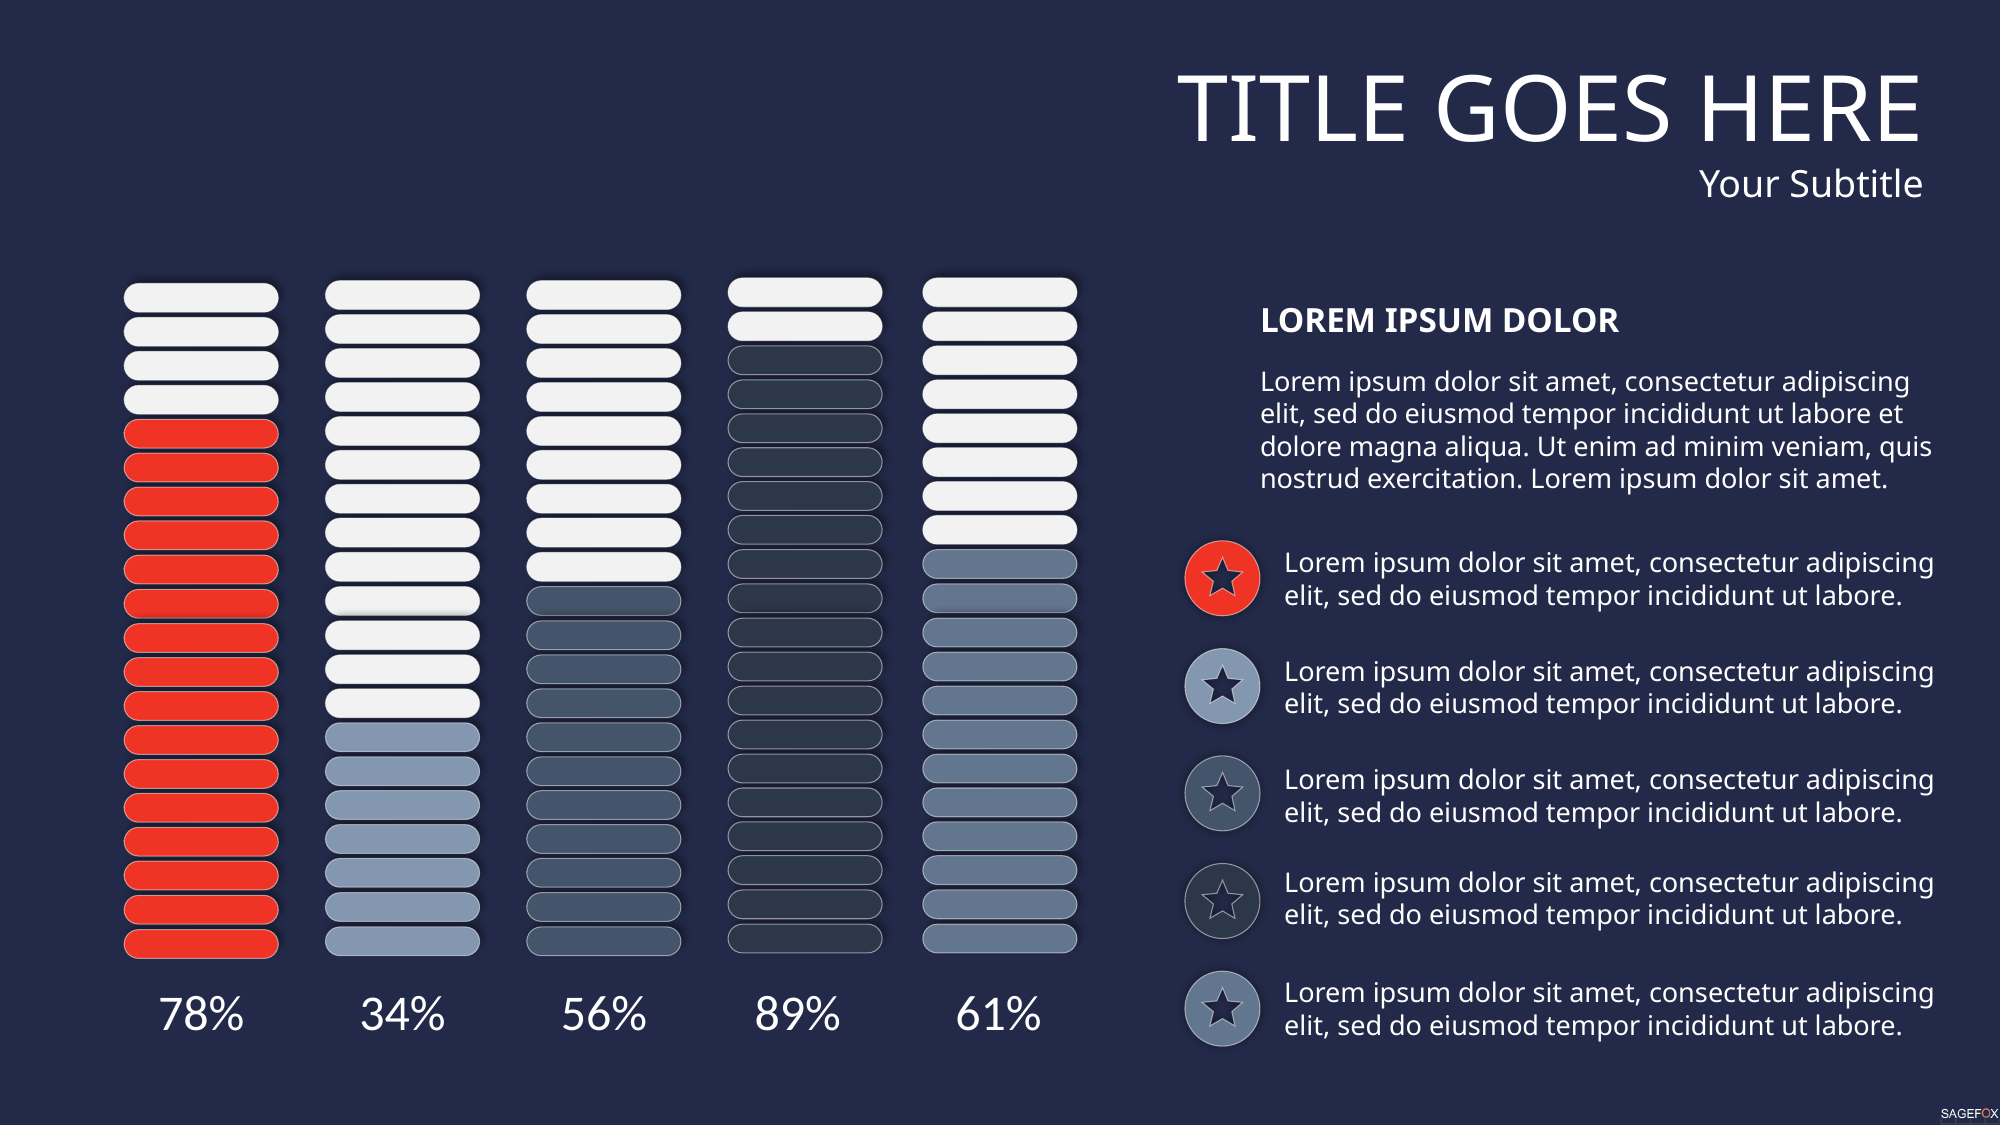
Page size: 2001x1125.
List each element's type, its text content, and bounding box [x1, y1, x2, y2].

text_box [122, 350, 280, 382]
text_box [525, 857, 682, 889]
text_box [921, 651, 1079, 682]
text_box [122, 316, 280, 348]
text_box [122, 588, 280, 617]
text_box 89% [720, 973, 875, 1048]
text_box Lorem ipsum dolor sit amet, consectetur adipiscing elit, sed do eiusmod tempor incididunt ut labore. [1269, 646, 1989, 727]
text_box [921, 310, 1079, 342]
text_box [726, 617, 884, 648]
text_box [324, 347, 481, 379]
text_box [324, 891, 481, 923]
text_box [726, 651, 884, 682]
text_box [525, 313, 682, 345]
text_box Lorem ipsum dolor sit amet, consectetur adipiscing elit, sed do eiusmod tempor incididunt ut labore. [1269, 755, 1989, 835]
text_box [921, 378, 1079, 410]
text_box [726, 310, 884, 342]
text_box [122, 452, 280, 483]
text_box Lorem ipsum dolor sit amet, consectetur adipiscing elit, sed do eiusmod tempor incididunt ut labore. [1269, 857, 1989, 938]
text_box [921, 514, 1079, 546]
text_box [324, 619, 481, 651]
text_box 34% [325, 973, 480, 1048]
text_box [122, 384, 280, 416]
text_box [921, 412, 1079, 444]
text_box [122, 486, 280, 517]
text_box [324, 755, 481, 787]
text_box [324, 721, 481, 753]
text_box [324, 449, 481, 481]
text_box [1183, 862, 1261, 940]
text_box LOREM IPSUM DOLOR Lorem ipsum dolor sit amet, consectetur adipiscing elit, sed do eiusmod tempor incididunt ut labore et dolore magna aliqua. Ut enim ad minim veniam, quis nostrud exercitation. Lorem ipsum dolor sit amet. [1245, 291, 1964, 502]
text_box [726, 786, 884, 818]
text_box [921, 276, 1079, 308]
text_box [726, 820, 884, 852]
text_box [726, 582, 884, 612]
text_box 61% [921, 973, 1076, 1048]
text_box [921, 923, 1079, 954]
text_box [1183, 647, 1261, 725]
text_box [525, 687, 682, 719]
text_box [921, 888, 1079, 920]
text_box [726, 480, 884, 512]
text_box [324, 415, 481, 447]
text_box [324, 789, 481, 821]
text_box [525, 347, 682, 379]
text_box [122, 622, 280, 654]
text_box [122, 758, 280, 790]
text_box [921, 344, 1079, 376]
text_box [525, 925, 682, 957]
text_box [122, 860, 280, 891]
text_box [726, 888, 884, 920]
text_box Lorem ipsum dolor sit amet, consectetur adipiscing elit, sed do eiusmod tempor incididunt ut labore. [1269, 968, 1989, 1048]
text_box [324, 585, 481, 614]
text_box [525, 789, 682, 821]
text_box [1183, 539, 1261, 617]
text_box [726, 412, 884, 444]
text_box Lorem ipsum dolor sit amet, consectetur adipiscing elit, sed do eiusmod tempor incididunt ut labore. [1269, 537, 1989, 618]
text_box [726, 719, 884, 750]
text_box [525, 585, 682, 614]
text_box [525, 755, 682, 787]
text_box [525, 551, 682, 583]
text_box [726, 923, 884, 954]
text_box [122, 826, 280, 858]
text_box [726, 753, 884, 784]
text_box [1183, 754, 1262, 832]
text_box [122, 894, 280, 926]
text_box [921, 446, 1079, 478]
text_box [324, 823, 481, 855]
text_box [324, 551, 481, 583]
text_box [122, 282, 280, 314]
text_box [324, 517, 481, 549]
text_box 56% [526, 973, 681, 1048]
text_box [324, 279, 481, 311]
text_box [1183, 970, 1261, 1048]
picture [1939, 1108, 2000, 1125]
text_box [921, 685, 1079, 716]
text_box [525, 483, 682, 515]
text_box [525, 619, 682, 651]
text_box [921, 753, 1079, 784]
text_box [726, 685, 884, 716]
text_box [921, 548, 1079, 580]
text_box [525, 653, 682, 685]
text_box [122, 554, 280, 585]
text_box [726, 854, 884, 886]
text_box [324, 925, 481, 957]
text_box [525, 279, 682, 311]
text_box [525, 449, 682, 481]
text_box [122, 656, 280, 688]
text_box 78% [124, 973, 279, 1048]
text_box [122, 418, 280, 450]
text_box [921, 582, 1079, 611]
text_box [525, 381, 682, 413]
text_box [726, 276, 884, 308]
text_box [921, 820, 1079, 852]
text_box [525, 721, 682, 753]
text_box [726, 548, 884, 580]
text_box [122, 792, 280, 824]
text_box [726, 344, 884, 376]
text_box [324, 687, 481, 719]
text_box TITLE GOES HERE Your Subtitle [1035, 42, 1939, 212]
text_box [726, 378, 884, 410]
text_box [324, 483, 481, 515]
text_box [324, 313, 481, 345]
text_box [921, 617, 1079, 648]
text_box [921, 854, 1079, 886]
text_box [525, 891, 682, 923]
text_box [122, 519, 280, 551]
text_box [324, 381, 481, 413]
text_box [324, 653, 481, 685]
text_box [525, 517, 682, 549]
text_box [921, 786, 1079, 818]
text_box [525, 823, 682, 855]
text_box [921, 480, 1079, 512]
text_box [921, 719, 1079, 750]
text_box [324, 857, 481, 889]
text_box [726, 514, 884, 546]
text_box [122, 724, 280, 756]
text_box [525, 415, 682, 447]
text_box [122, 928, 280, 960]
text_box [122, 690, 280, 722]
text_box [726, 446, 884, 478]
